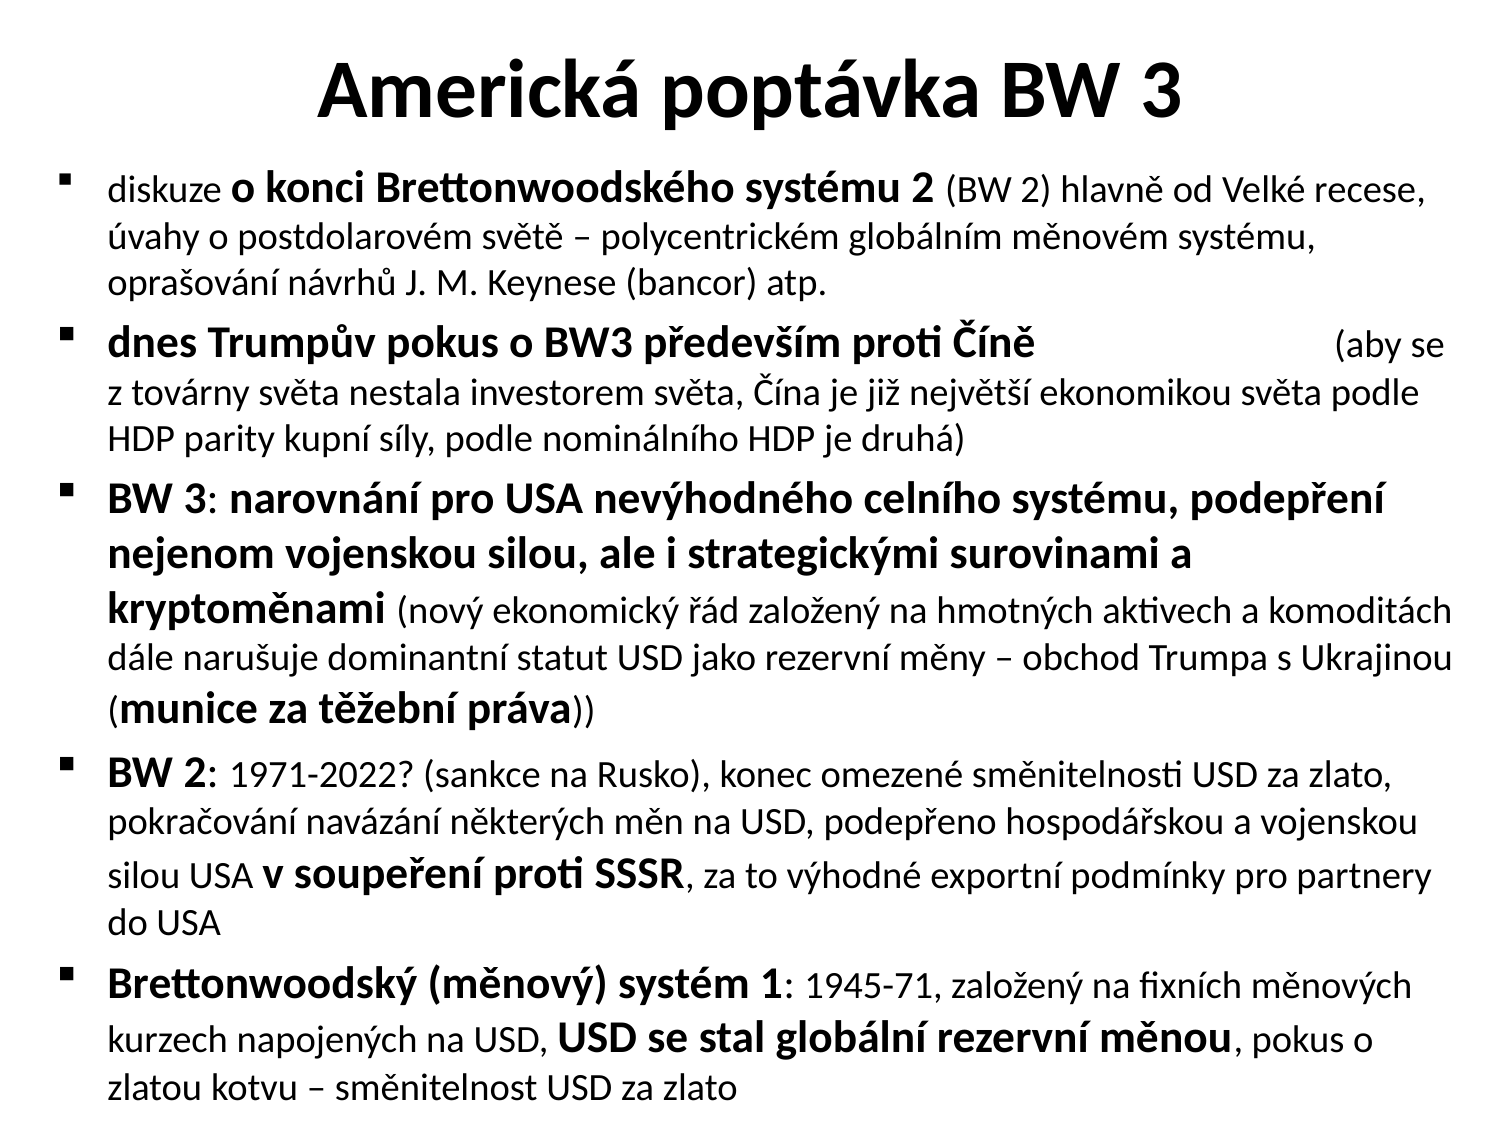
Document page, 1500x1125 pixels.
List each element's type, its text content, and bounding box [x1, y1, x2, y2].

list diskuze o konci Brettonwoodského systému 2 (BW 2) hlavně od Velké recese, úvahy o postdolarovém světě – polycentrickém globálním měnovém systému, oprašování návrhů J. M. Keynese (bancor) atp. dnes Trumpův pokus o BW3 především proti Číně (aby se z továrny světa nestala investorem světa, Čína je již největší ekonomikou světa podle HDP parity kupní síly, podle nominálního HDP je druhá) BW 3: narovnání pro USA nevýhodného celního systému, podepření nejenom vojenskou silou, ale i strategickými surovinami a kryptoměnami (nový ekonomický řád založený na hmotných aktivech a komoditách dále narušuje dominantní statut USD jako rezervní měny – obchod Trumpa s Ukrajinou (munice za těžební práva)) BW 2: 1971-2022? (sankce na Rusko), konec omezené směnitelnosti USD za zlato, pokračování navázání některých měn na USD, podepřeno hospodářskou a vojenskou silou USA v soupeření proti SSSR, za to výhodné exportní podmínky pro partnery do USA Brettonwoodský (měnový) systém 1: 1945-71, založený na fixních měnových kurzech napojených na USD, USD se stal globální rezervní měnou, pokus o zlatou kotvu – směnitelnost USD za zlato [41, 149, 1483, 1125]
title Americká poptávka BW 3 [75, 19, 1425, 149]
